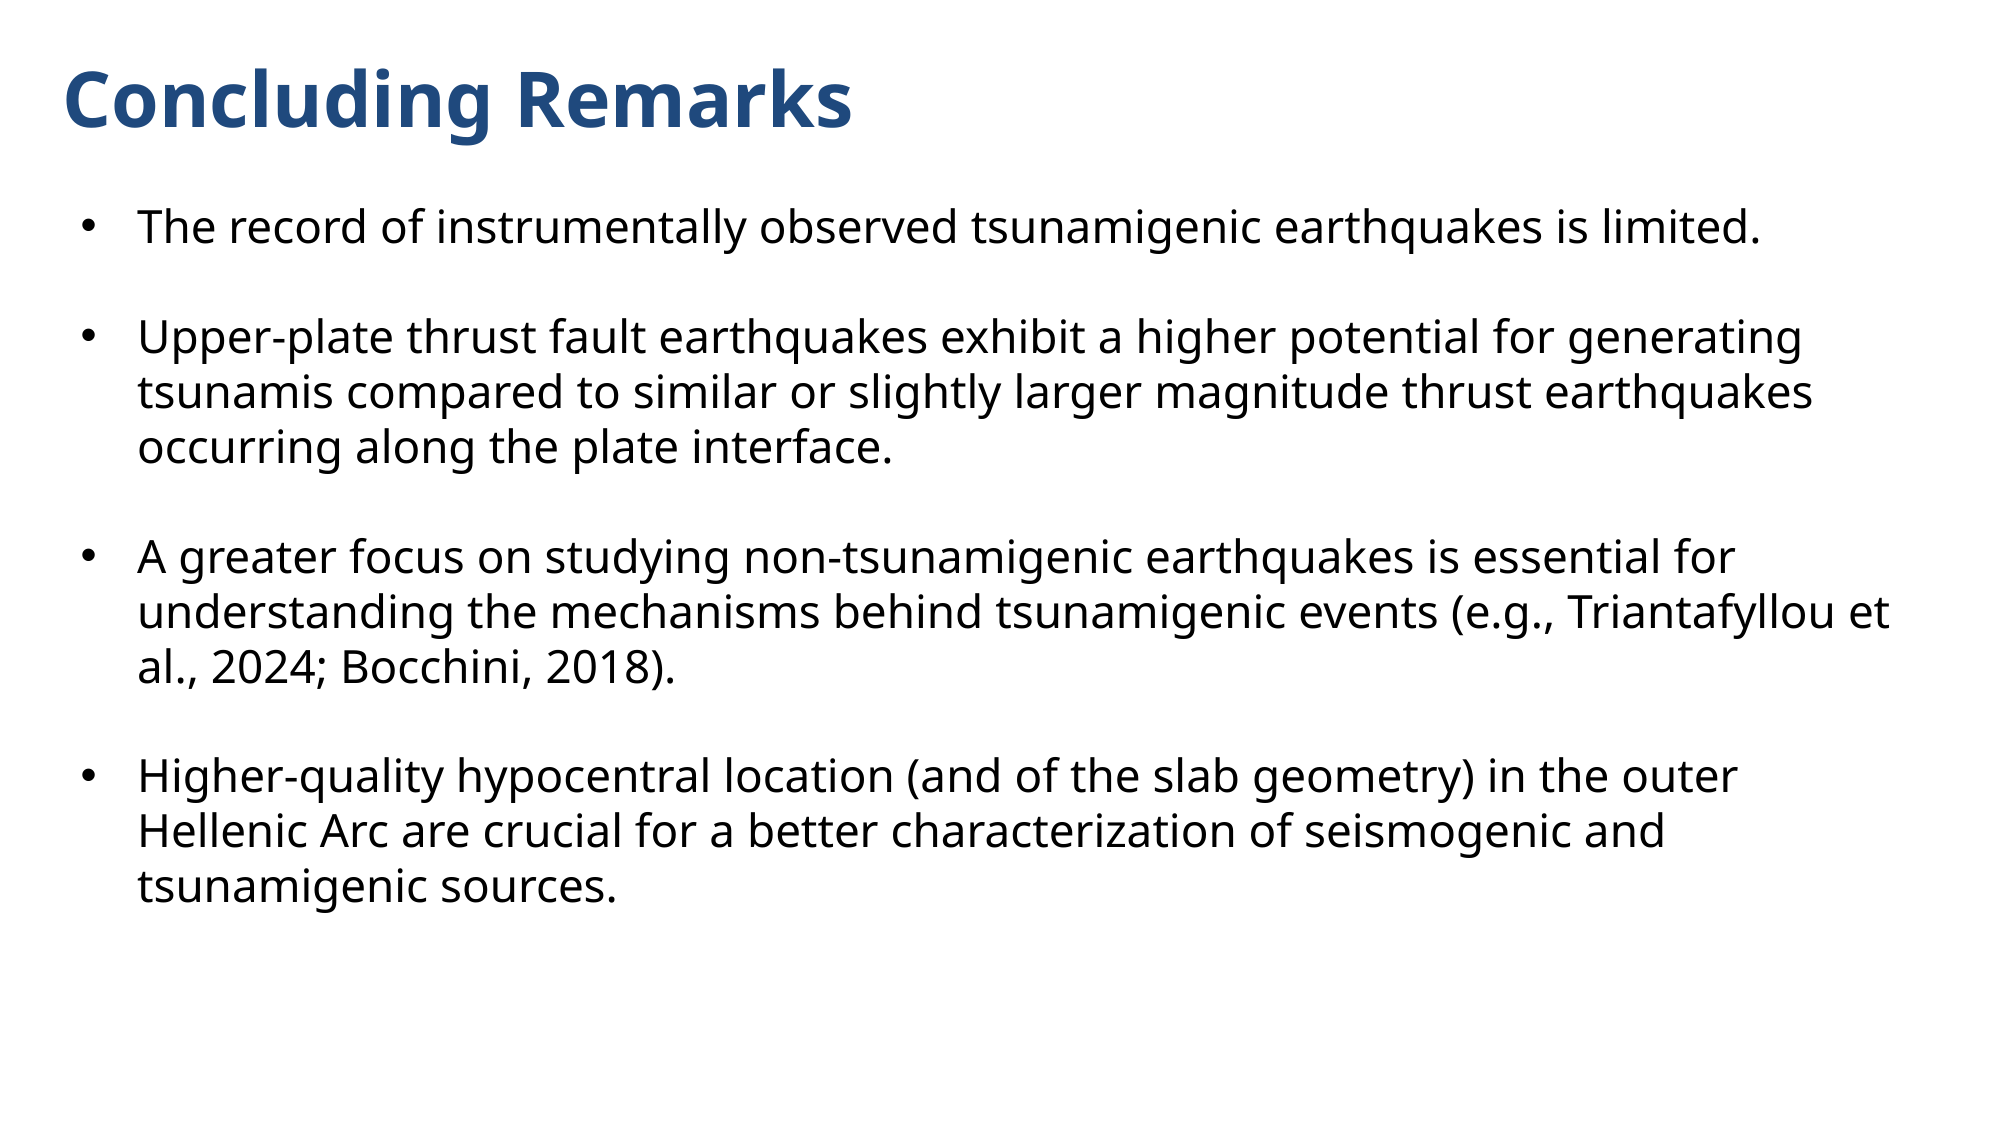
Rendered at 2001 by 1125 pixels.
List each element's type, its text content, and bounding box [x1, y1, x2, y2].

text_box The record of instrumentally observed tsunamigenic earthquakes is limited. Upper-plate thrust fault earthquakes exhibit a higher potential for generating tsunamis compared to similar or slightly larger magnitude thrust earthquakes occurring along the plate interface. A greater focus on studying non-tsunamigenic earthquakes is essential for understanding the mechanisms behind tsunamigenic events (e.g., Triantafyllou et al., 2024; Bocchini, 2018). Higher-quality hypocentral location (and of the slab geometry) in the outer Hellenic Arc are crucial for a better characterization of seismogenic and tsunamigenic sources. [65, 189, 1920, 920]
text_box Concluding Remarks [47, 32, 1920, 161]
